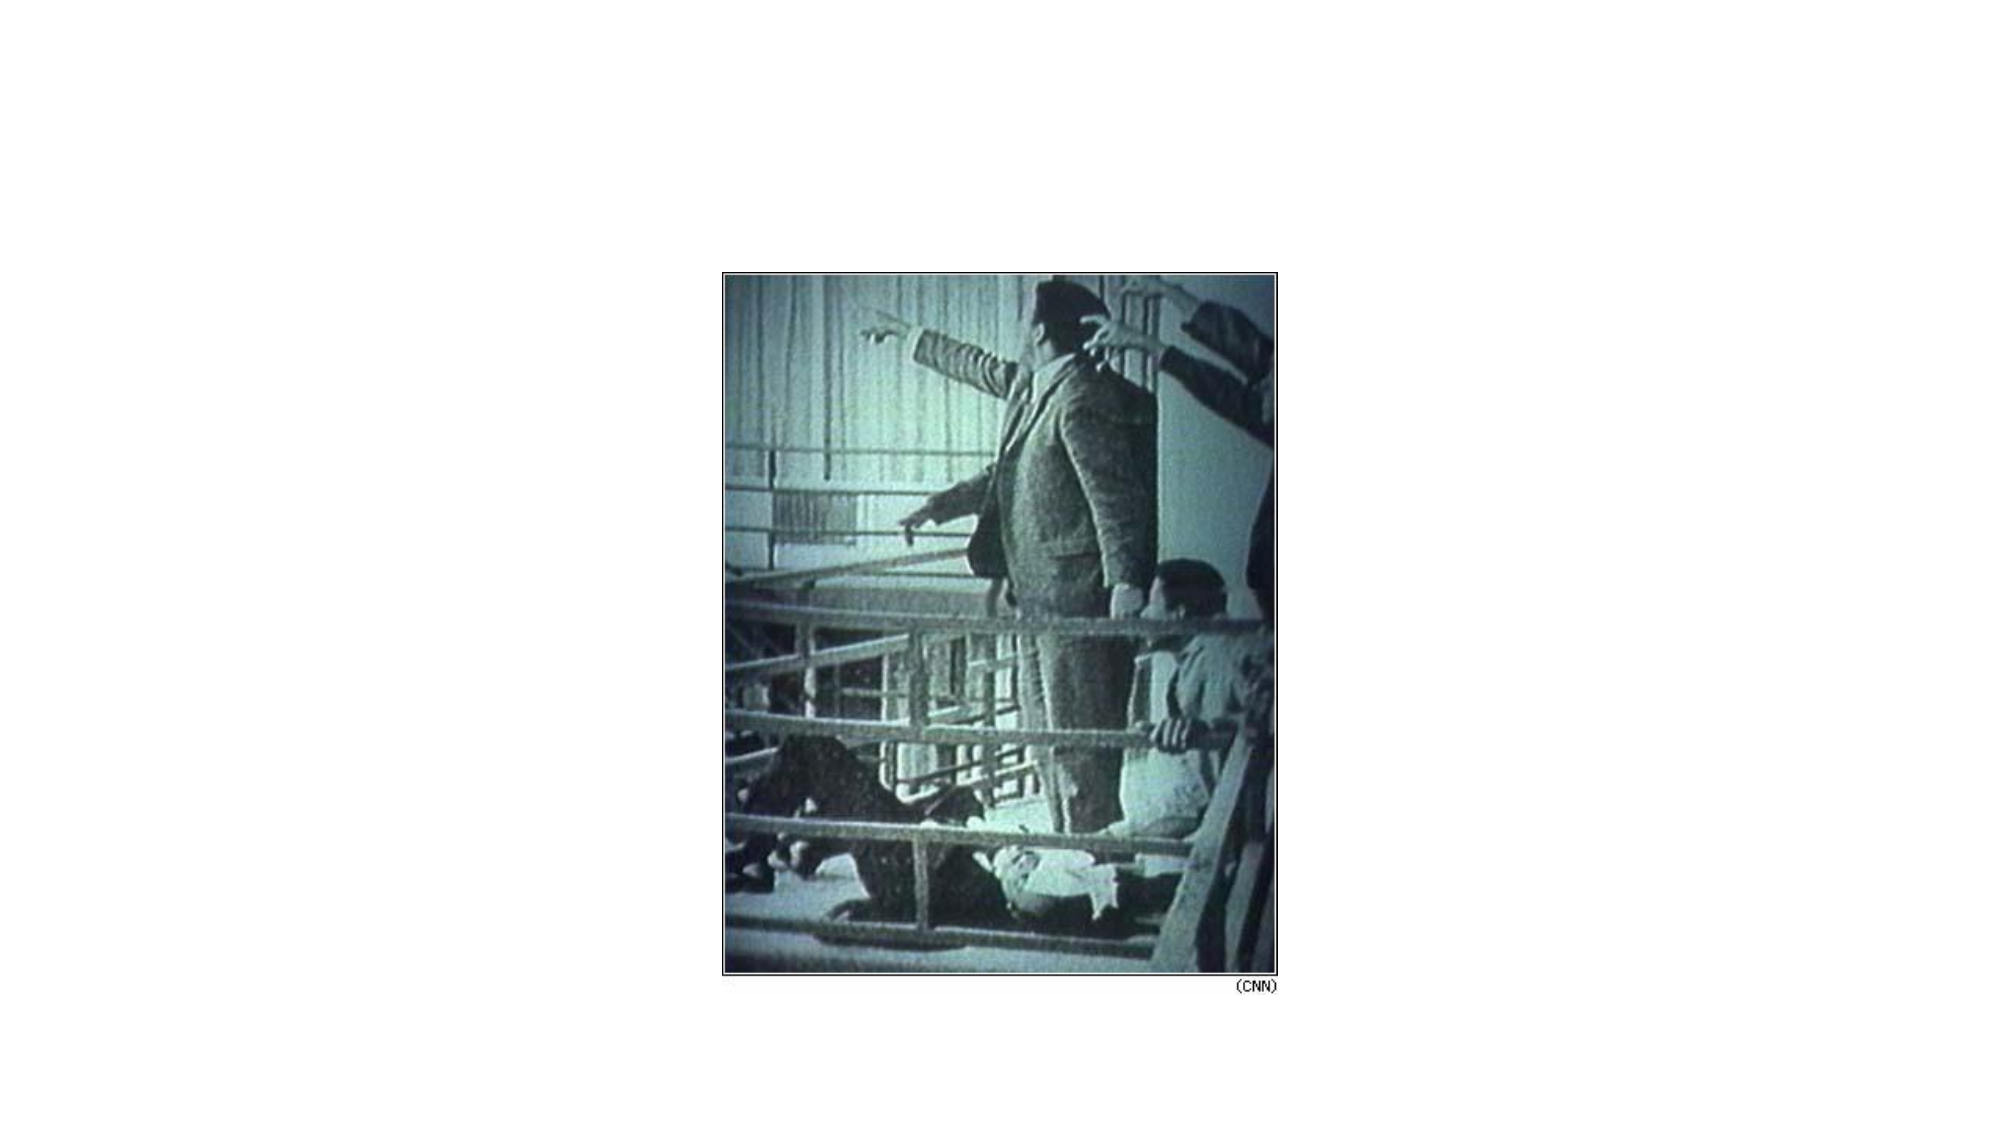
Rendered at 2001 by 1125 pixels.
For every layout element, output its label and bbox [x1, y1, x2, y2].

list [722, 272, 1278, 995]
